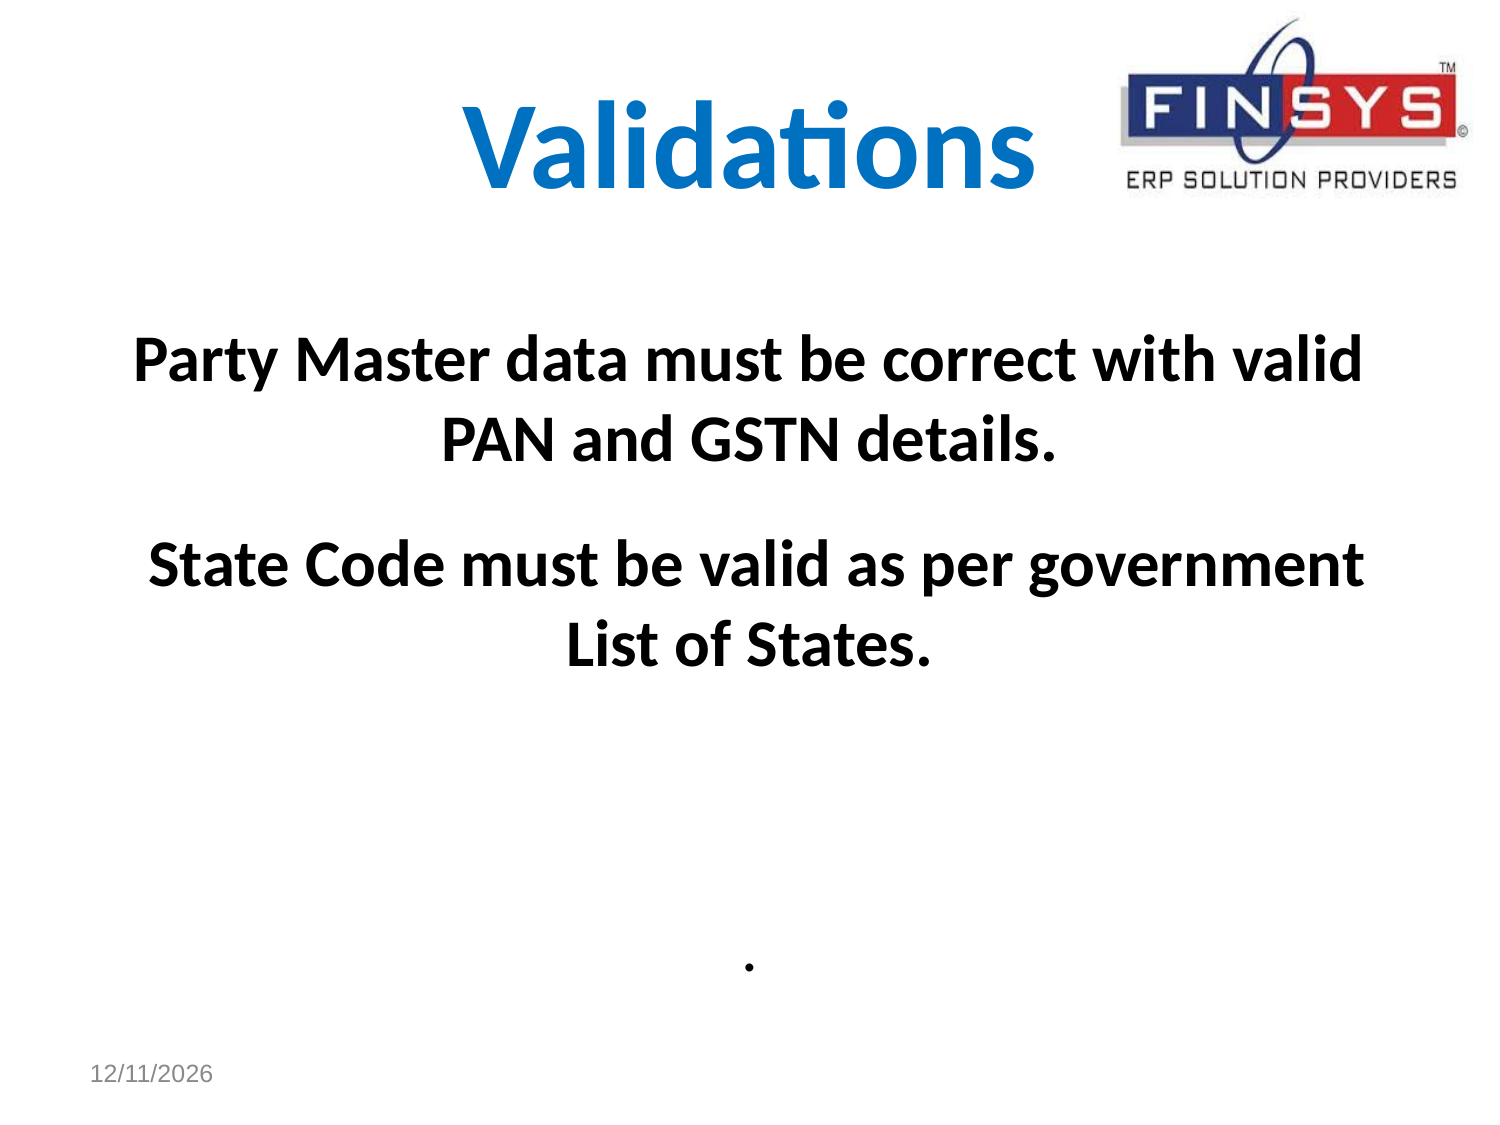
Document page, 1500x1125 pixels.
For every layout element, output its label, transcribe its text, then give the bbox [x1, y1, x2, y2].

text_box Party Master data must be correct with valid PAN and GSTN details. State Code must be valid as per government List of States. . [74, 262, 1425, 1005]
text_box 29/07/2017 [75, 1042, 425, 1103]
text_box Validations [74, 45, 1425, 233]
picture [1098, 0, 1490, 209]
